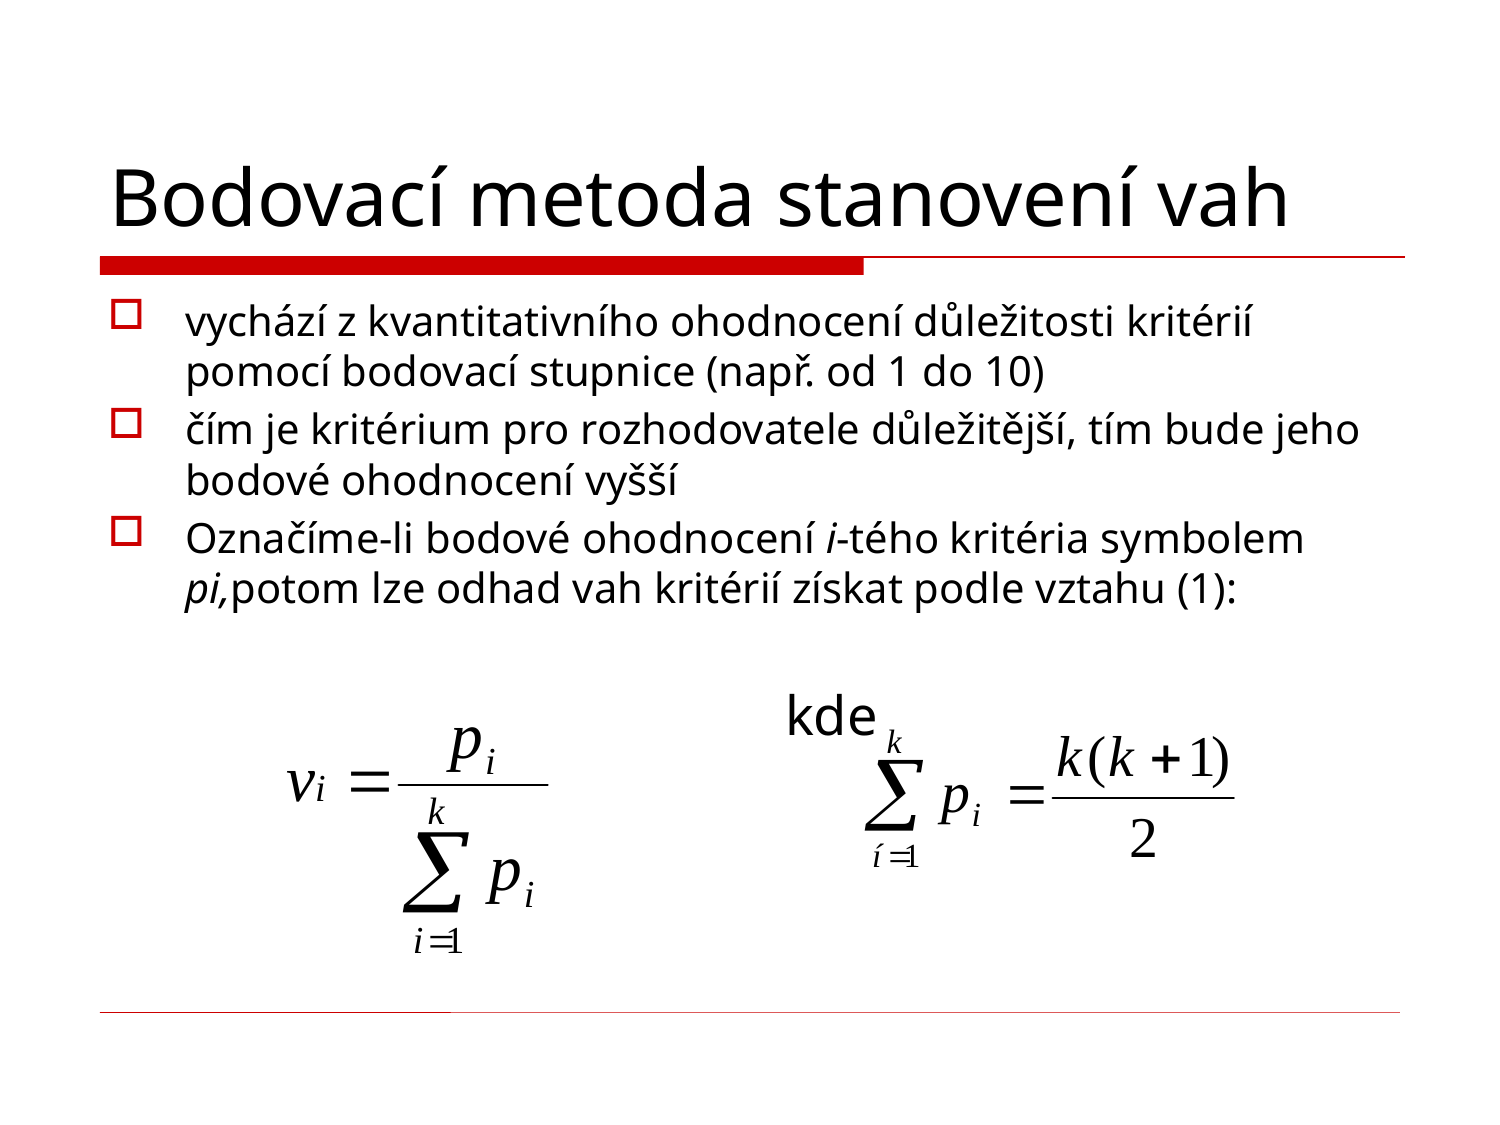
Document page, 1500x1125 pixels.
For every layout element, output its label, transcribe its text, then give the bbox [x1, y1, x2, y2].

title Bodovací metoda stanovení vah [94, 50, 1407, 250]
list vychází z kvantitativního ohodnocení důležitosti kritérií pomocí bodovací stupnice (např. od 1 do 10) čím je kritérium pro rozhodovatele důležitější, tím bude jeho bodové ohodnocení vyšší Označíme-li bodové ohodnocení i-tého kritéria symbolem pi,potom lze odhad vah kritérií získat podle vztahu (1): kde [92, 287, 1424, 988]
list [277, 692, 562, 966]
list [855, 715, 1247, 880]
